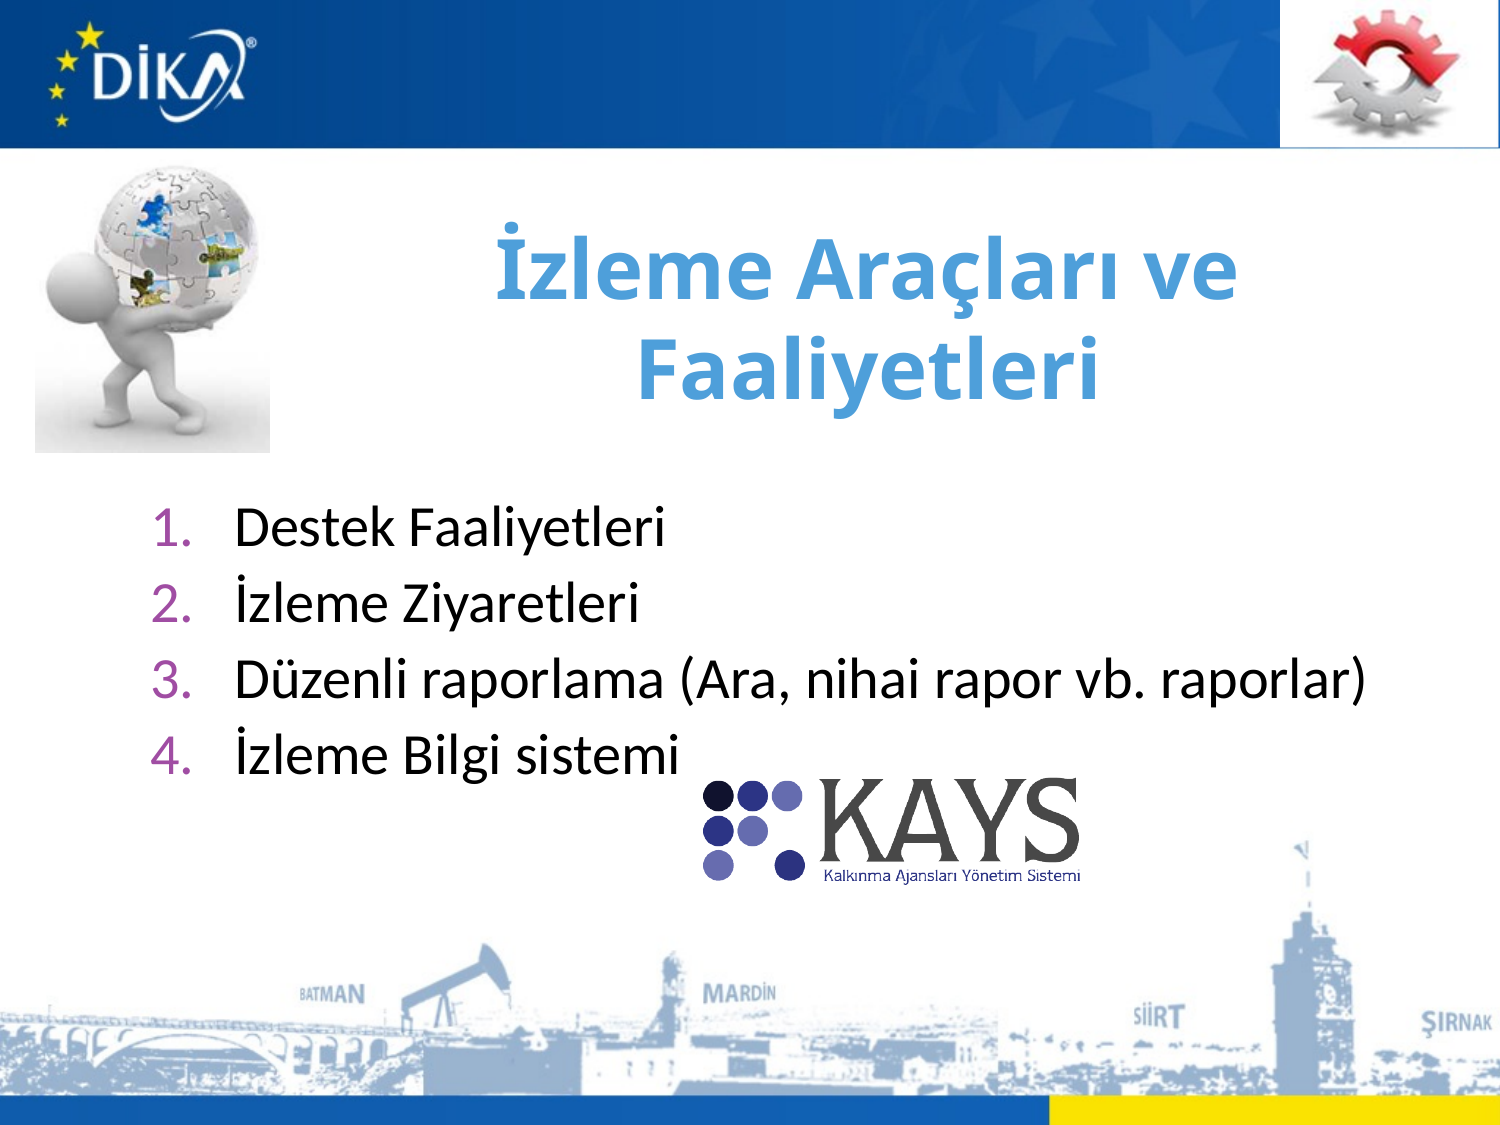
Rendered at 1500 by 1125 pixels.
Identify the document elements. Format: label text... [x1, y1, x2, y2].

picture [0, 0, 1500, 1125]
title İzleme Araçları ve Faaliyetleri [277, 187, 1459, 446]
list Destek Faaliyetleri İzleme Ziyaretleri Düzenli raporlama (Ara, nihai rapor vb. raporlar) İzleme Bilgi sistemi [117, 480, 1465, 894]
